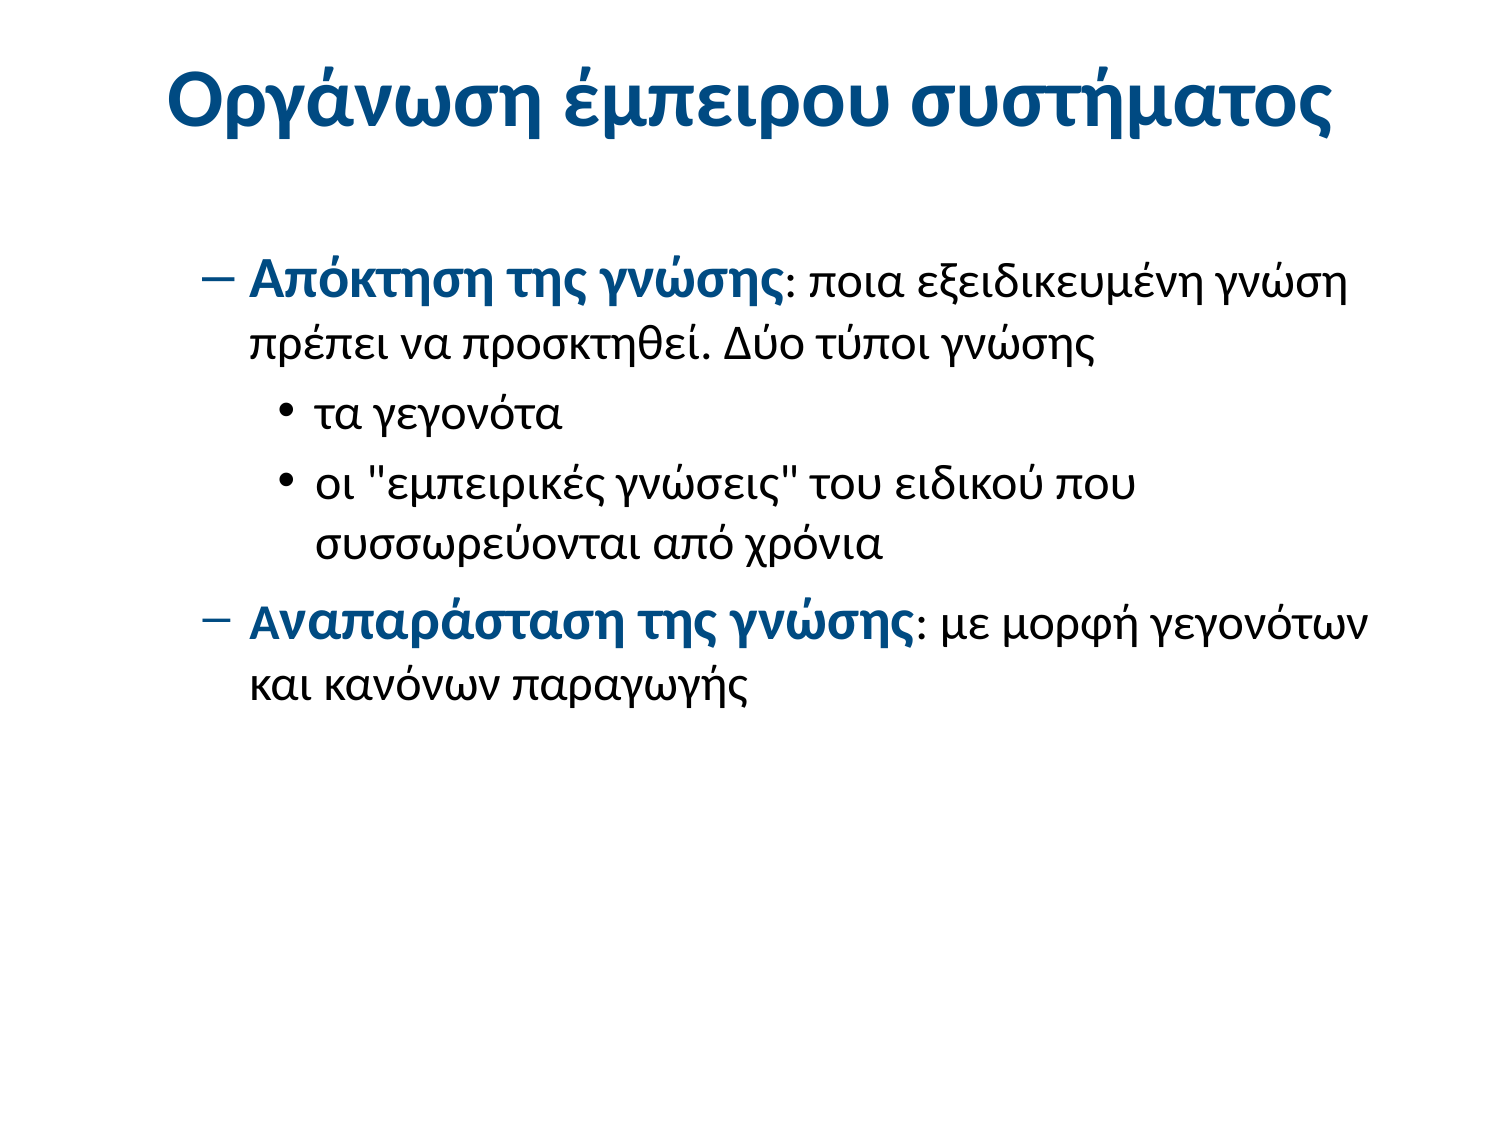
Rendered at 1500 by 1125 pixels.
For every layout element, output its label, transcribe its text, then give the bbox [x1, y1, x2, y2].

title Οργάνωση έμπειρου συστήματος [0, 19, 1500, 169]
list Απόκτηση της γνώσης: ποια εξειδικευμένη γνώση πρέπει να προσκτηθεί. Δύο τύποι γνώσης τα γεγονότα οι "εμπειρικές γνώσεις" του ειδικού που συσσωρεύονται από χρόνια Αναπαράσταση της γνώσης: με μορφή γεγονότων και κανόνων παραγωγής [112, 231, 1388, 1012]
